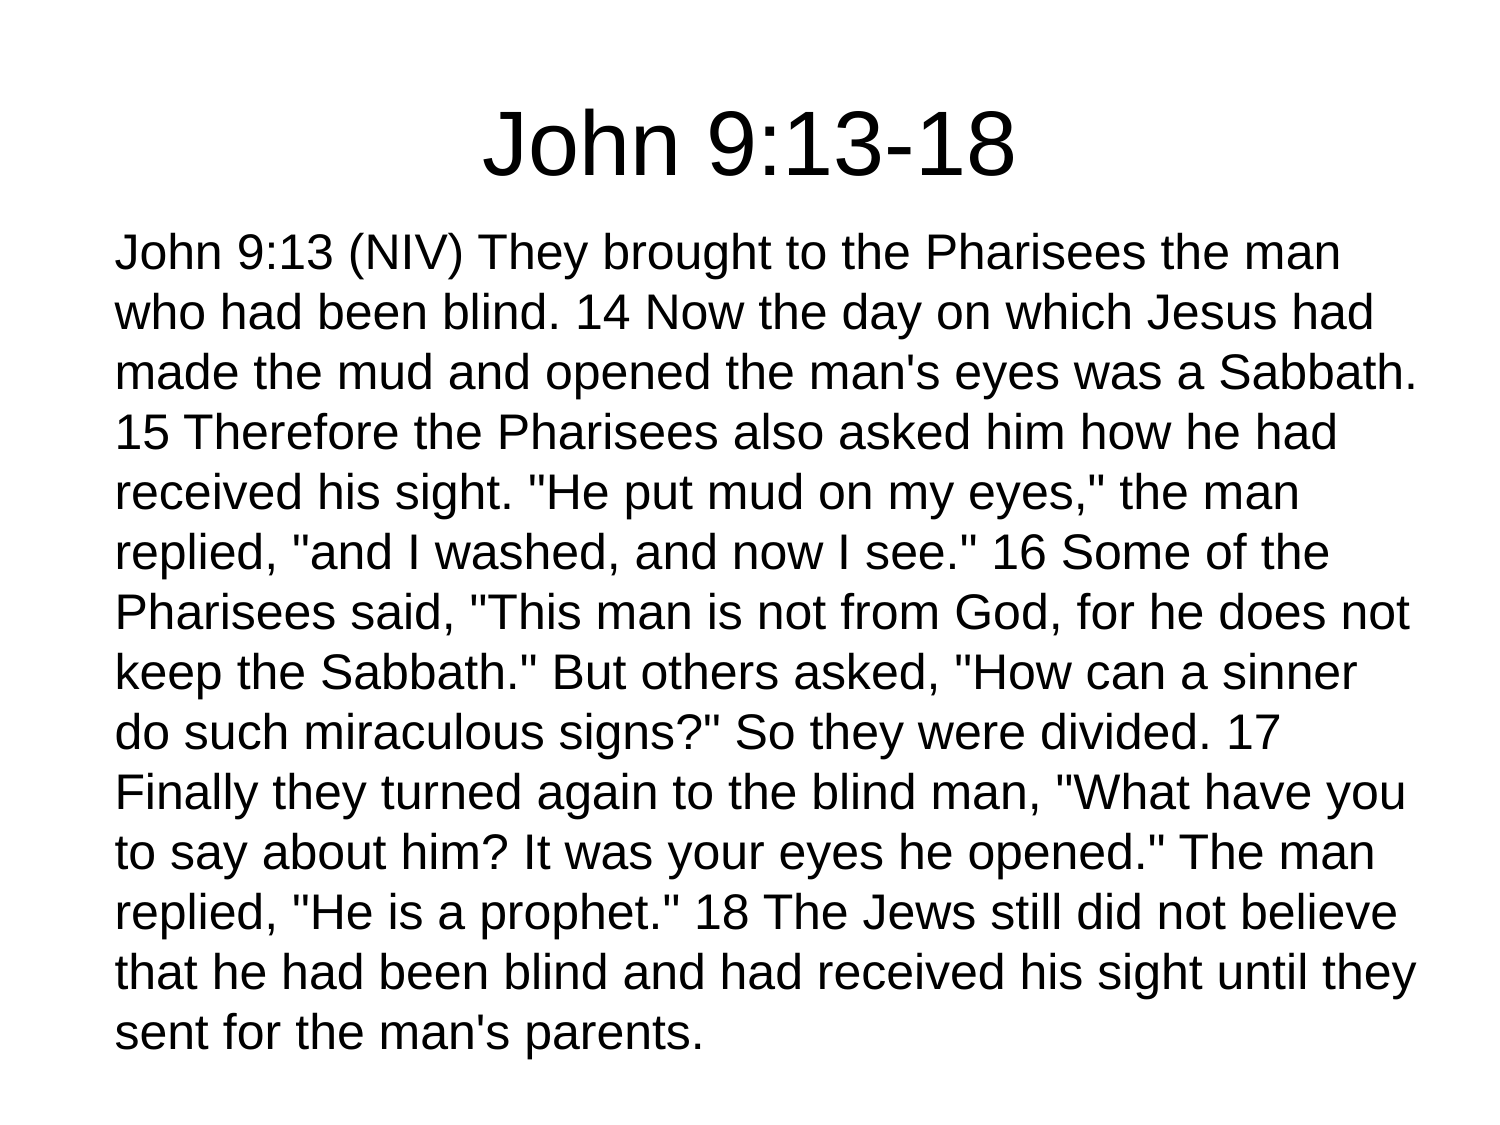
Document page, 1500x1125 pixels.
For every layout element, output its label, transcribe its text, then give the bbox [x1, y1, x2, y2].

text_box John 9:13 (NIV) They brought to the Pharisees the man who had been blind. 14 Now the day on which Jesus had made the mud and opened the man's eyes was a Sabbath. 15 Therefore the Pharisees also asked him how he had received his sight. "He put mud on my eyes," the man replied, "and I washed, and now I see." 16 Some of the Pharisees said, "This man is not from God, for he does not keep the Sabbath." But others asked, "How can a sinner do such miraculous signs?" So they were divided. 17 Finally they turned again to the blind man, "What have you to say about him? It was your eyes he opened." The man replied, "He is a prophet." 18 The Jews still did not believe that he had been blind and had received his sight until they sent for the man's parents. [99, 212, 1438, 1068]
title John 9:13-18 [75, 45, 1425, 233]
